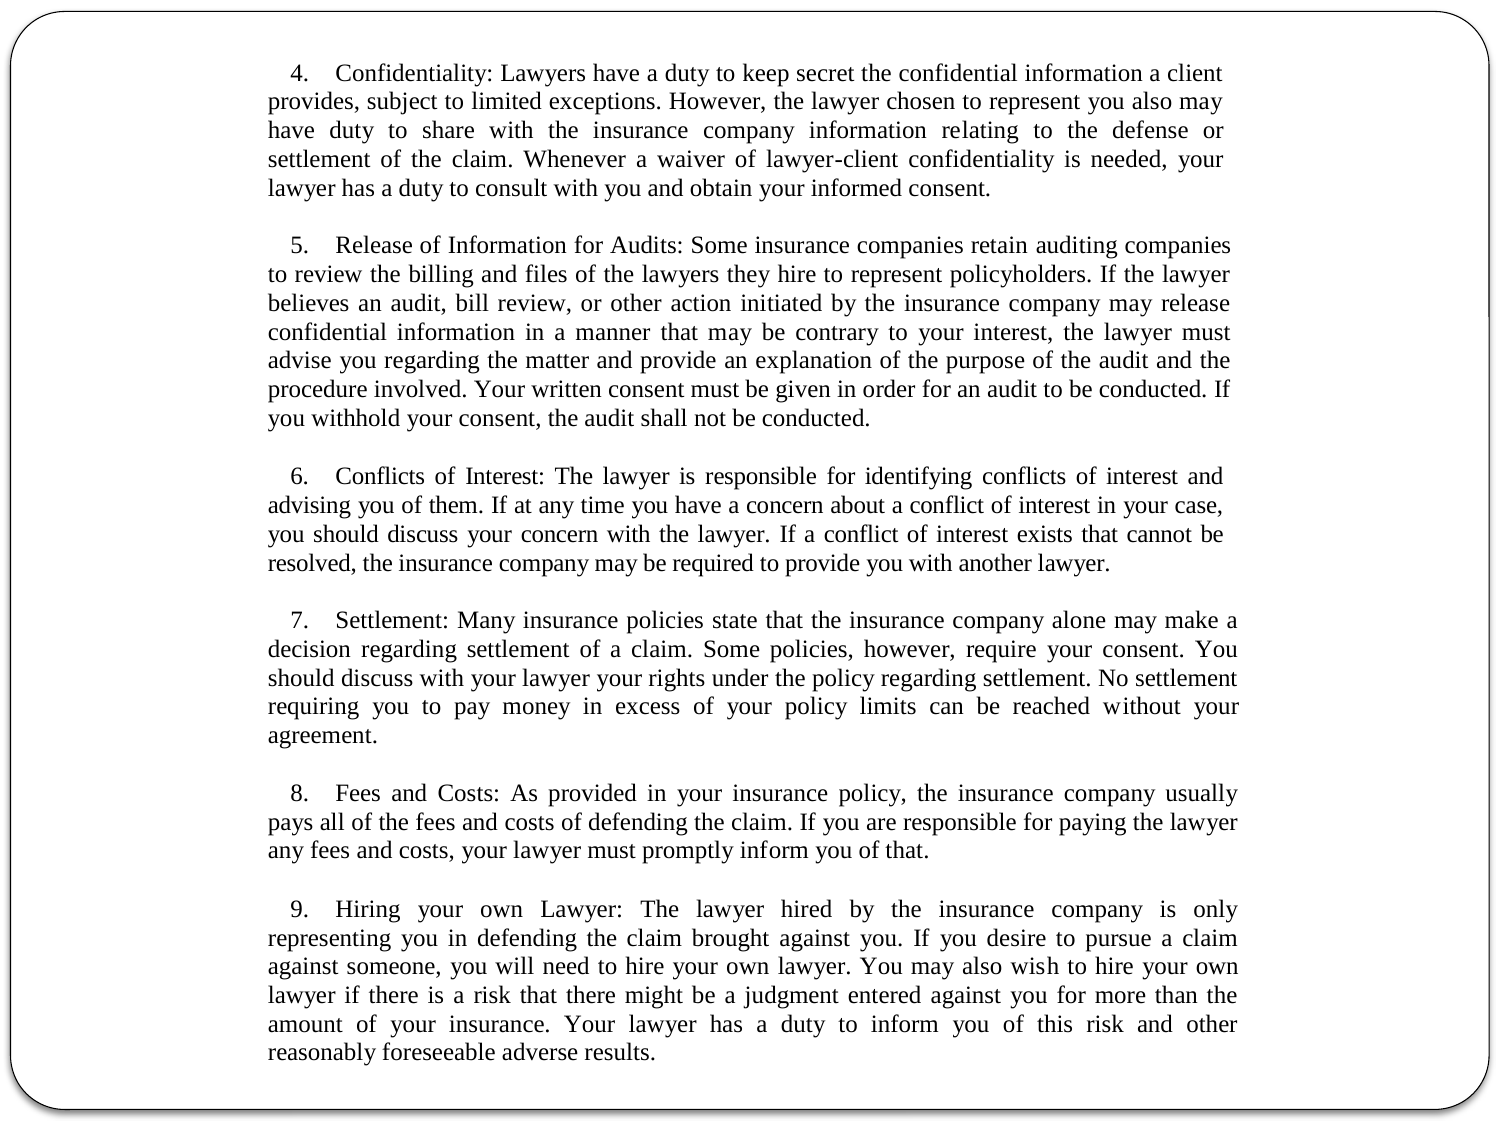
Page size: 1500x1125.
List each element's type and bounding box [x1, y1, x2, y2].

picture [260, 57, 1240, 1067]
